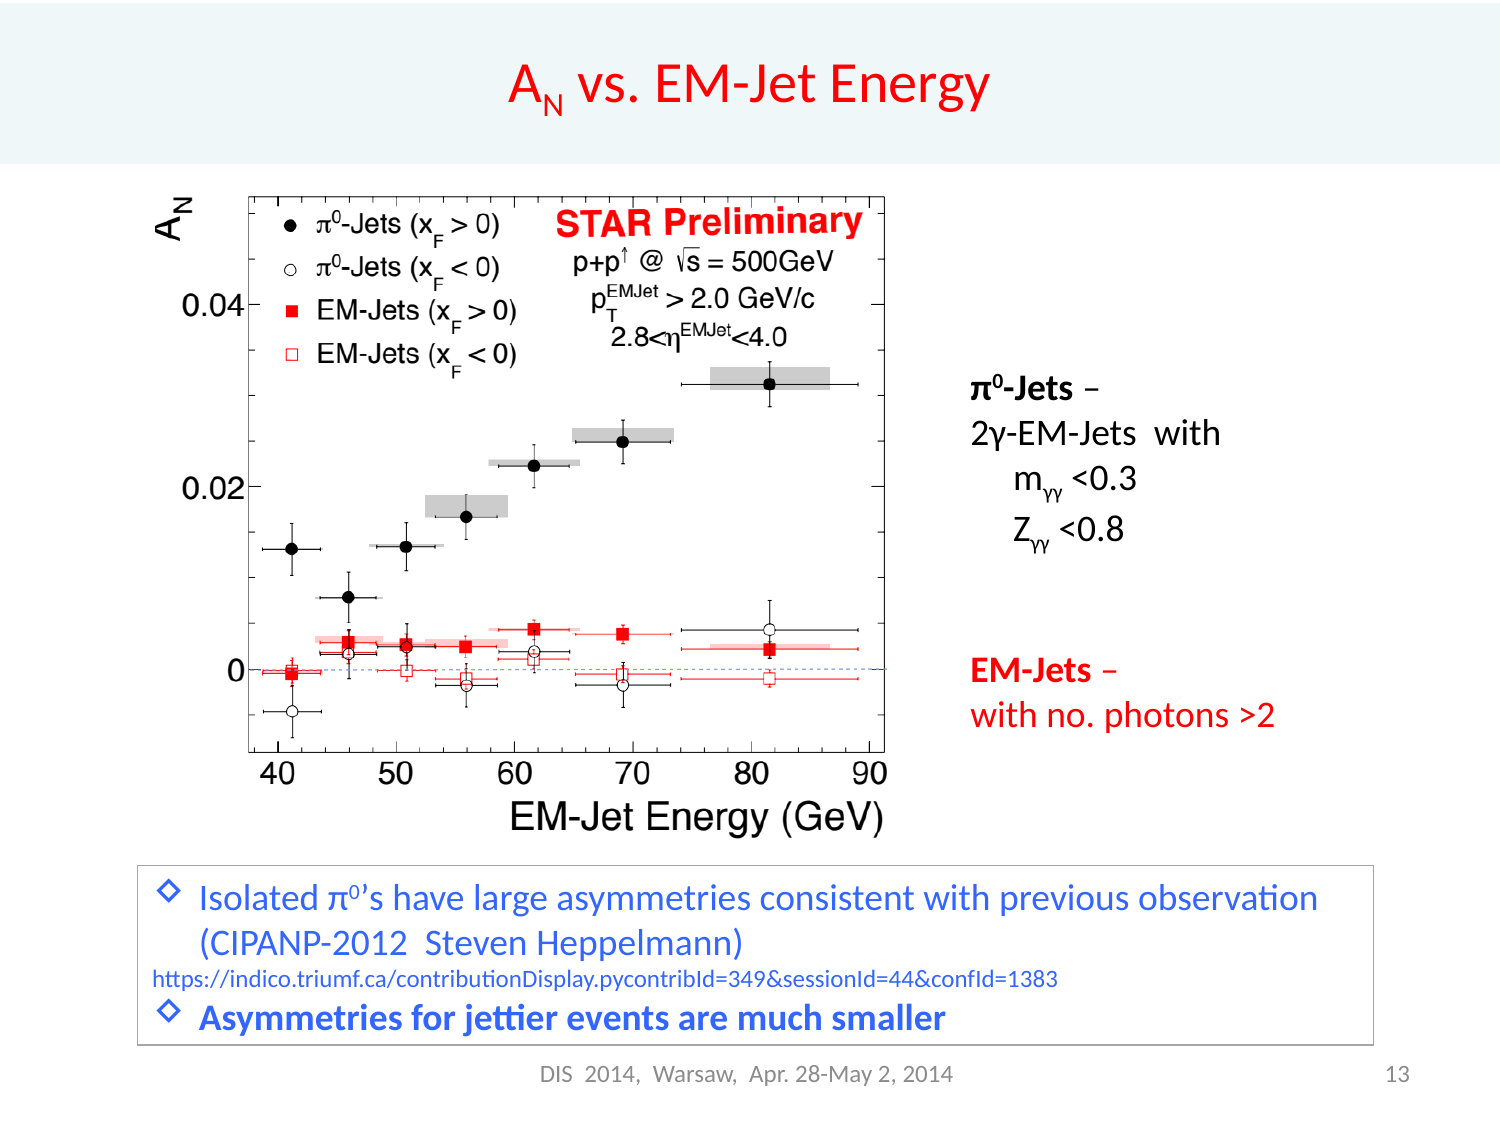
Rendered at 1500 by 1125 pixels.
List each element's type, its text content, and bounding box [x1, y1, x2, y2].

footer DIS 2014, Warsaw, Apr. 28-May 2, 2014 [512, 1042, 988, 1103]
picture [145, 180, 935, 878]
title AN vs. EM-Jet Energy [0, 3, 1500, 164]
text_box Isolated π0’s have large asymmetries consistent with previous observation (CIPANP-2012 Steven Heppelmann) https://indico.triumf.ca/contributionDisplay.pycontribId=349&sessionId=44&confId=1383 Asymmetries for jettier events are much smaller [137, 865, 1374, 1046]
slide_number 13 [1074, 1042, 1425, 1103]
text_box π0-Jets – 2γ-EM-Jets with mγγ <0.3 Zγγ <0.8 EM-Jets – with no. photons >2 [955, 355, 1355, 788]
